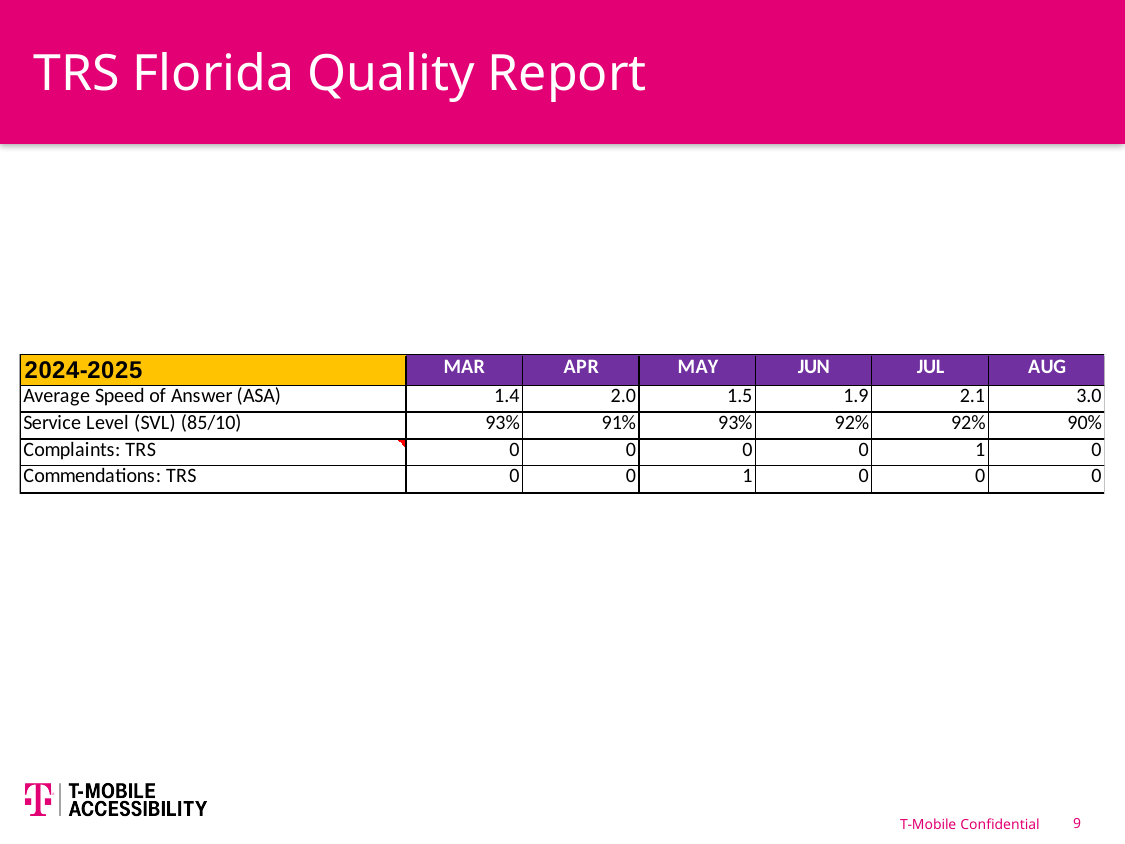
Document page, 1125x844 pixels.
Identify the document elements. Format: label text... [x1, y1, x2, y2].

picture [22, 780, 210, 819]
picture [19, 353, 1106, 495]
title TRS Florida Quality Report [22, 24, 1109, 116]
